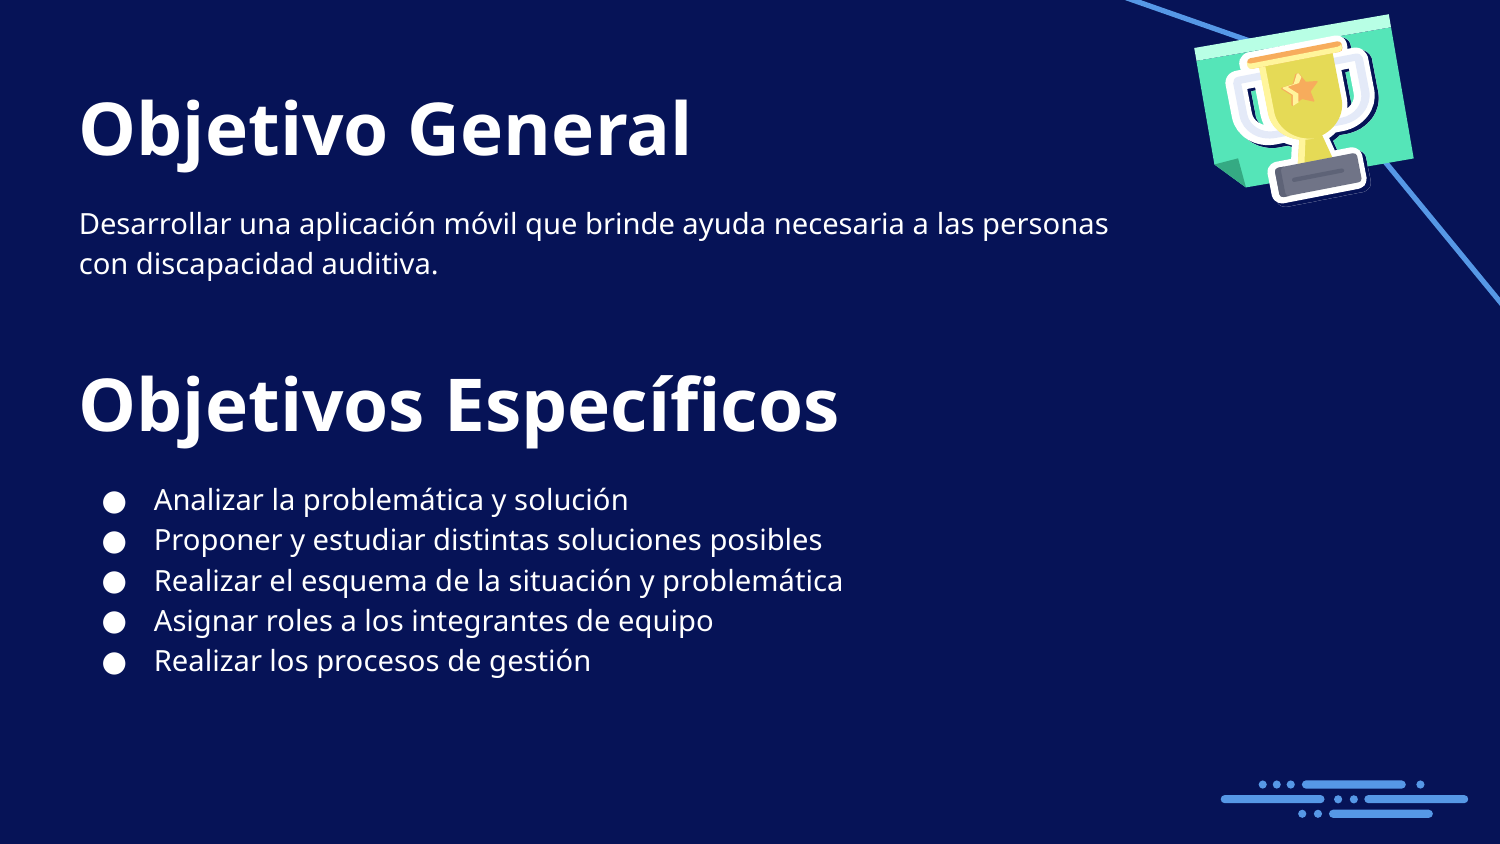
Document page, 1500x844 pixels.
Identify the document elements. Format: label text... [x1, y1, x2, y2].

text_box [1220, 780, 1469, 819]
subtitle Desarrollar una aplicación móvil que brinde ayuda necesaria a las personas con discapacidad auditiva. [63, 185, 1179, 288]
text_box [1239, 48, 1374, 192]
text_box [1193, 14, 1414, 188]
title Objetivo General [63, 78, 1179, 173]
title Objetivos Específicos [63, 355, 1179, 450]
subtitle Analizar la problemática y solución Proponer y estudiar distintas soluciones posibles Realizar el esquema de la situación y problemática Asignar roles a los integrantes de equipo Realizar los procesos de gestión [63, 461, 1179, 709]
